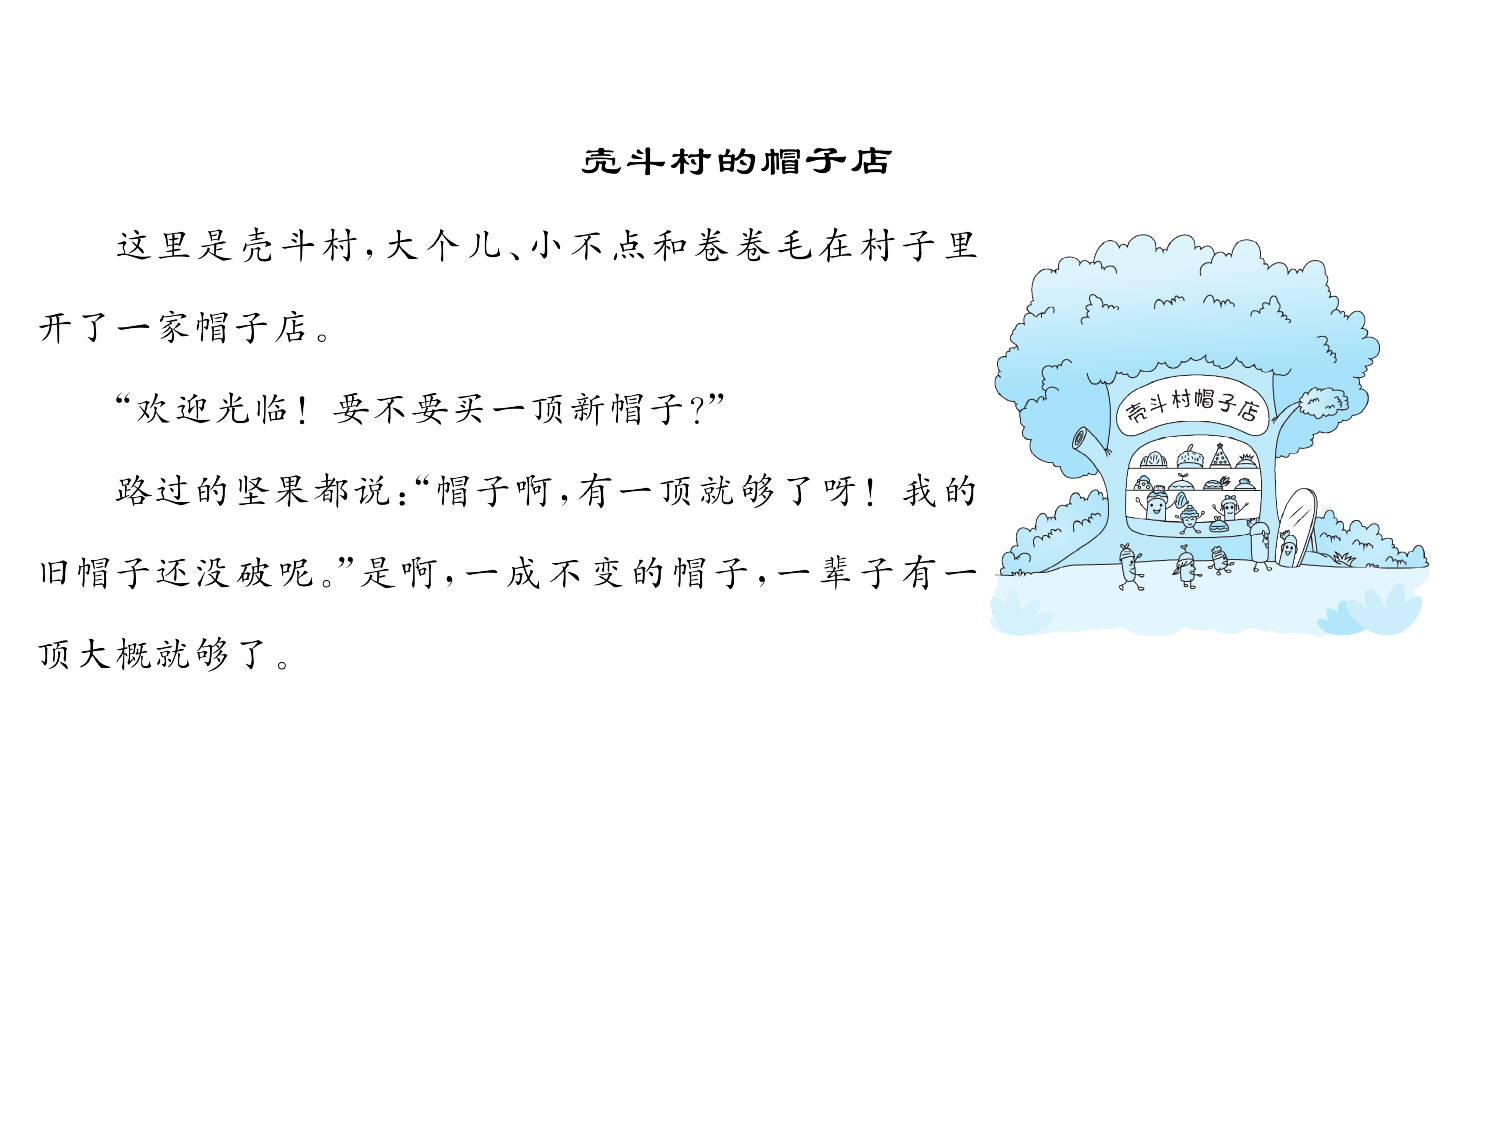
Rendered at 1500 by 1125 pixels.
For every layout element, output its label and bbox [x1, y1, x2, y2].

picture [35, 127, 1453, 717]
